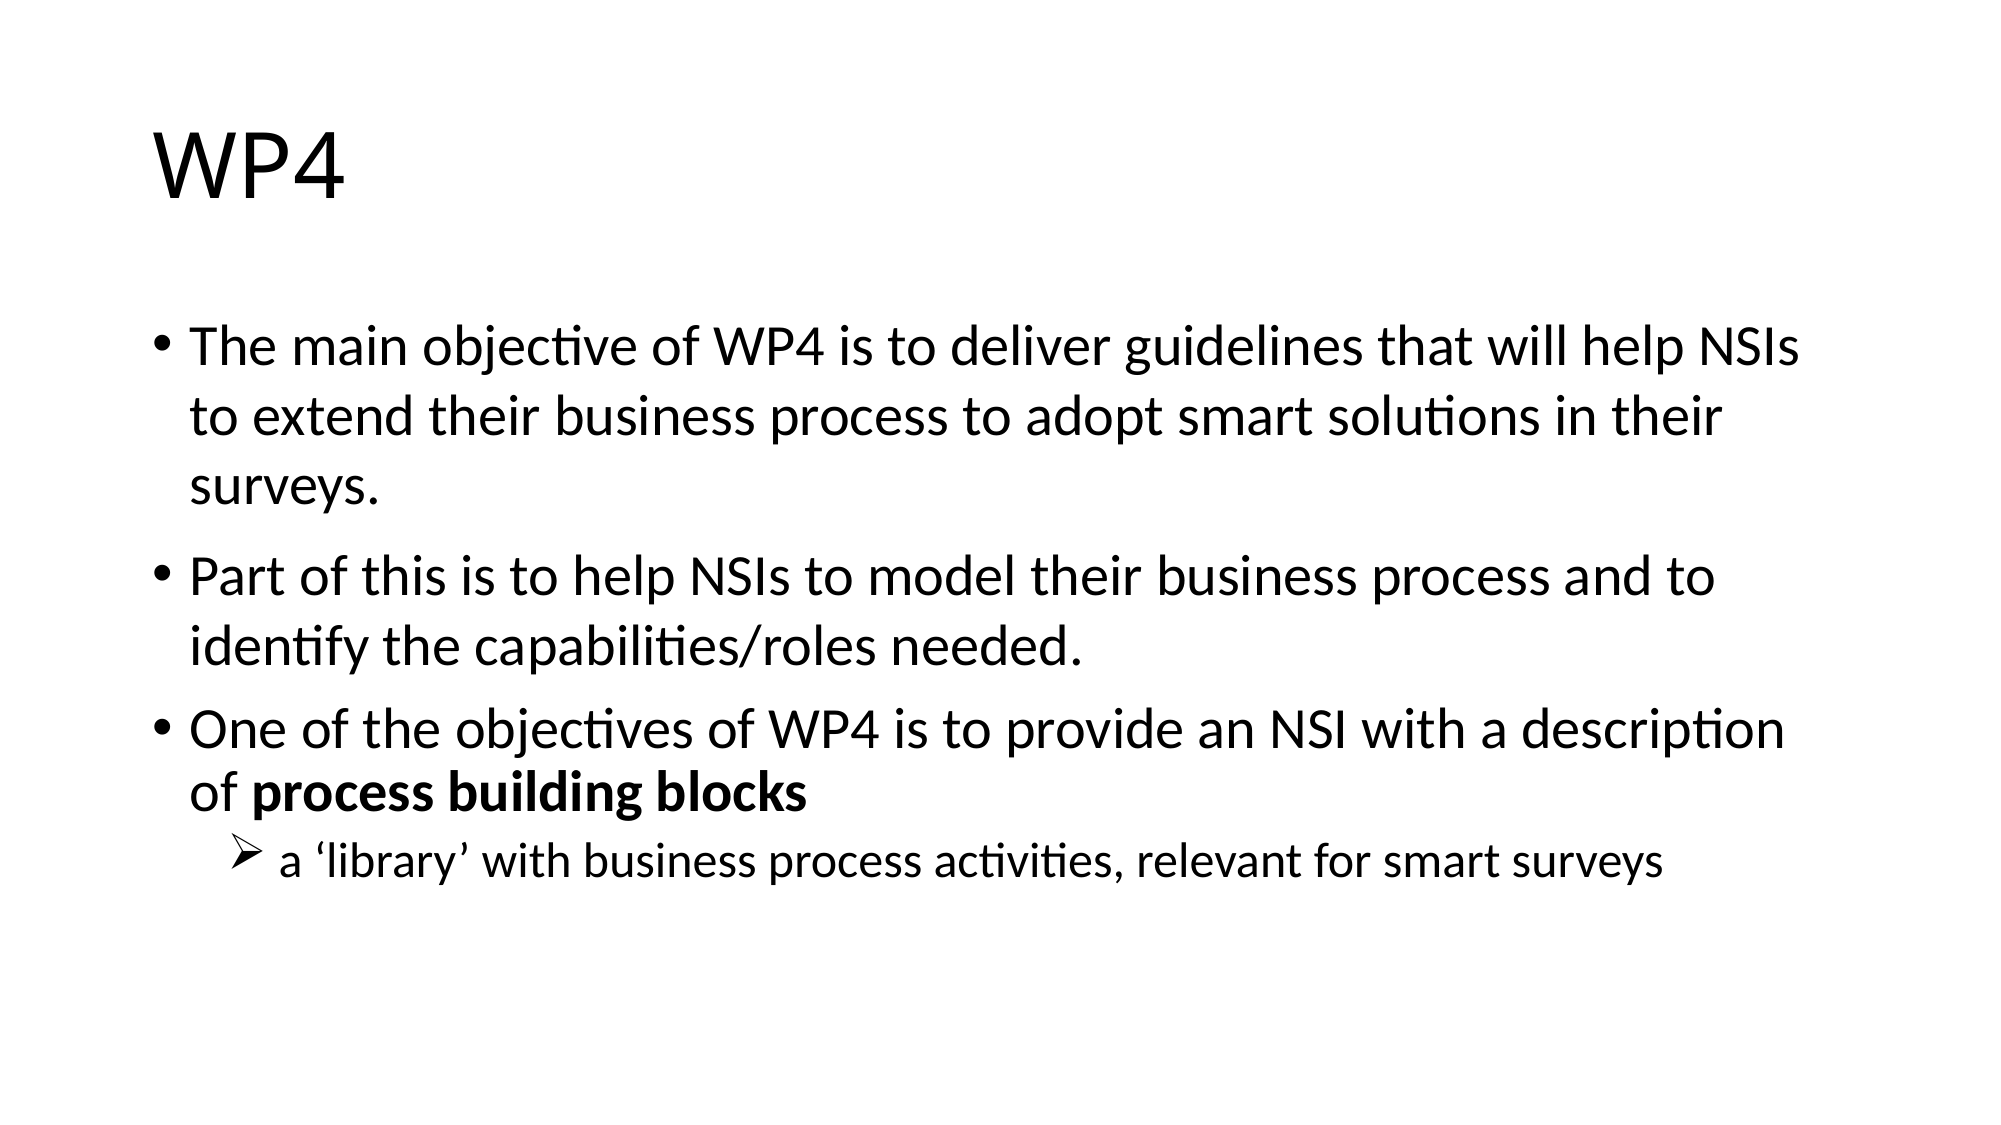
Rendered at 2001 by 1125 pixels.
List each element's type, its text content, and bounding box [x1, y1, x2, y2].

list The main objective of WP4 is to deliver guidelines that will help NSIs to extend their business process to adopt smart solutions in their surveys. Part of this is to help NSIs to model their business process and to identify the capabilities/roles needed. One of the objectives of WP4 is to provide an NSI with a description of process building blocks a ‘library’ with business process activities, relevant for smart surveys [137, 299, 1863, 1014]
title WP4 [137, 59, 1863, 278]
